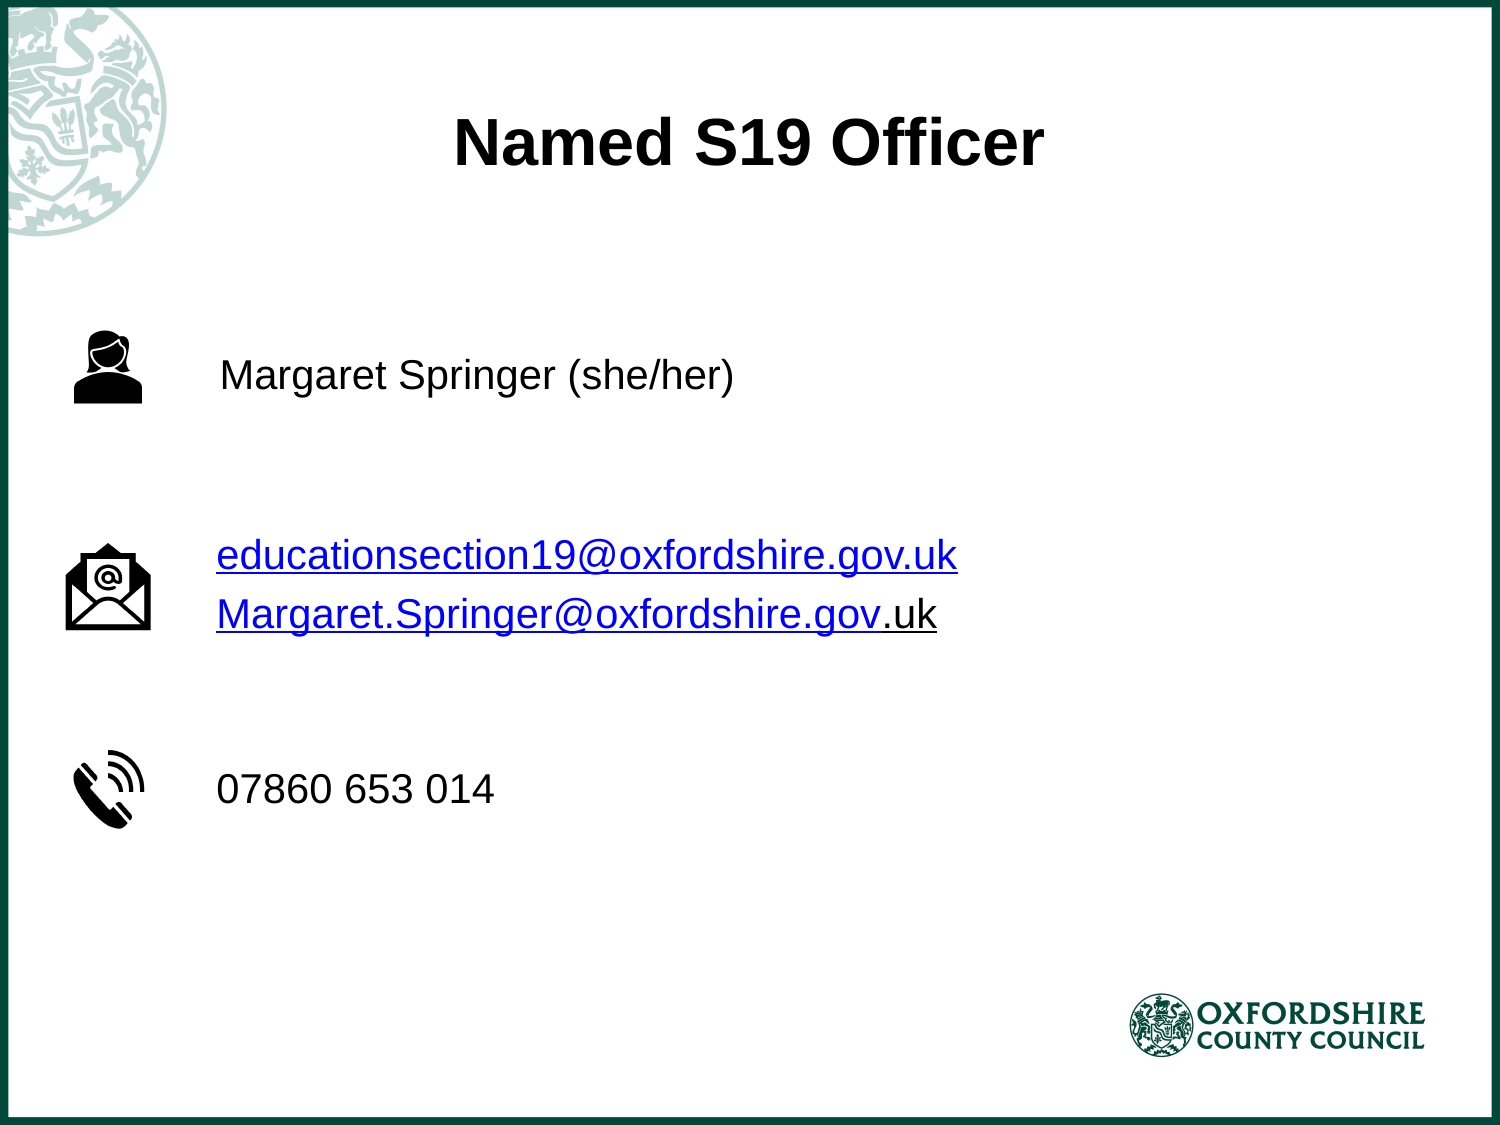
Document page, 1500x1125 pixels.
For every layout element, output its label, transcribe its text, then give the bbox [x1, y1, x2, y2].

picture [0, 0, 1500, 1125]
list Margaret Springer (she/her) educationsection19@oxfordshire.gov.uk Margaret.Springer@oxfordshire.gov.uk 07860 653 014 [75, 315, 1425, 1005]
title Named S19 Officer [75, 45, 1425, 233]
